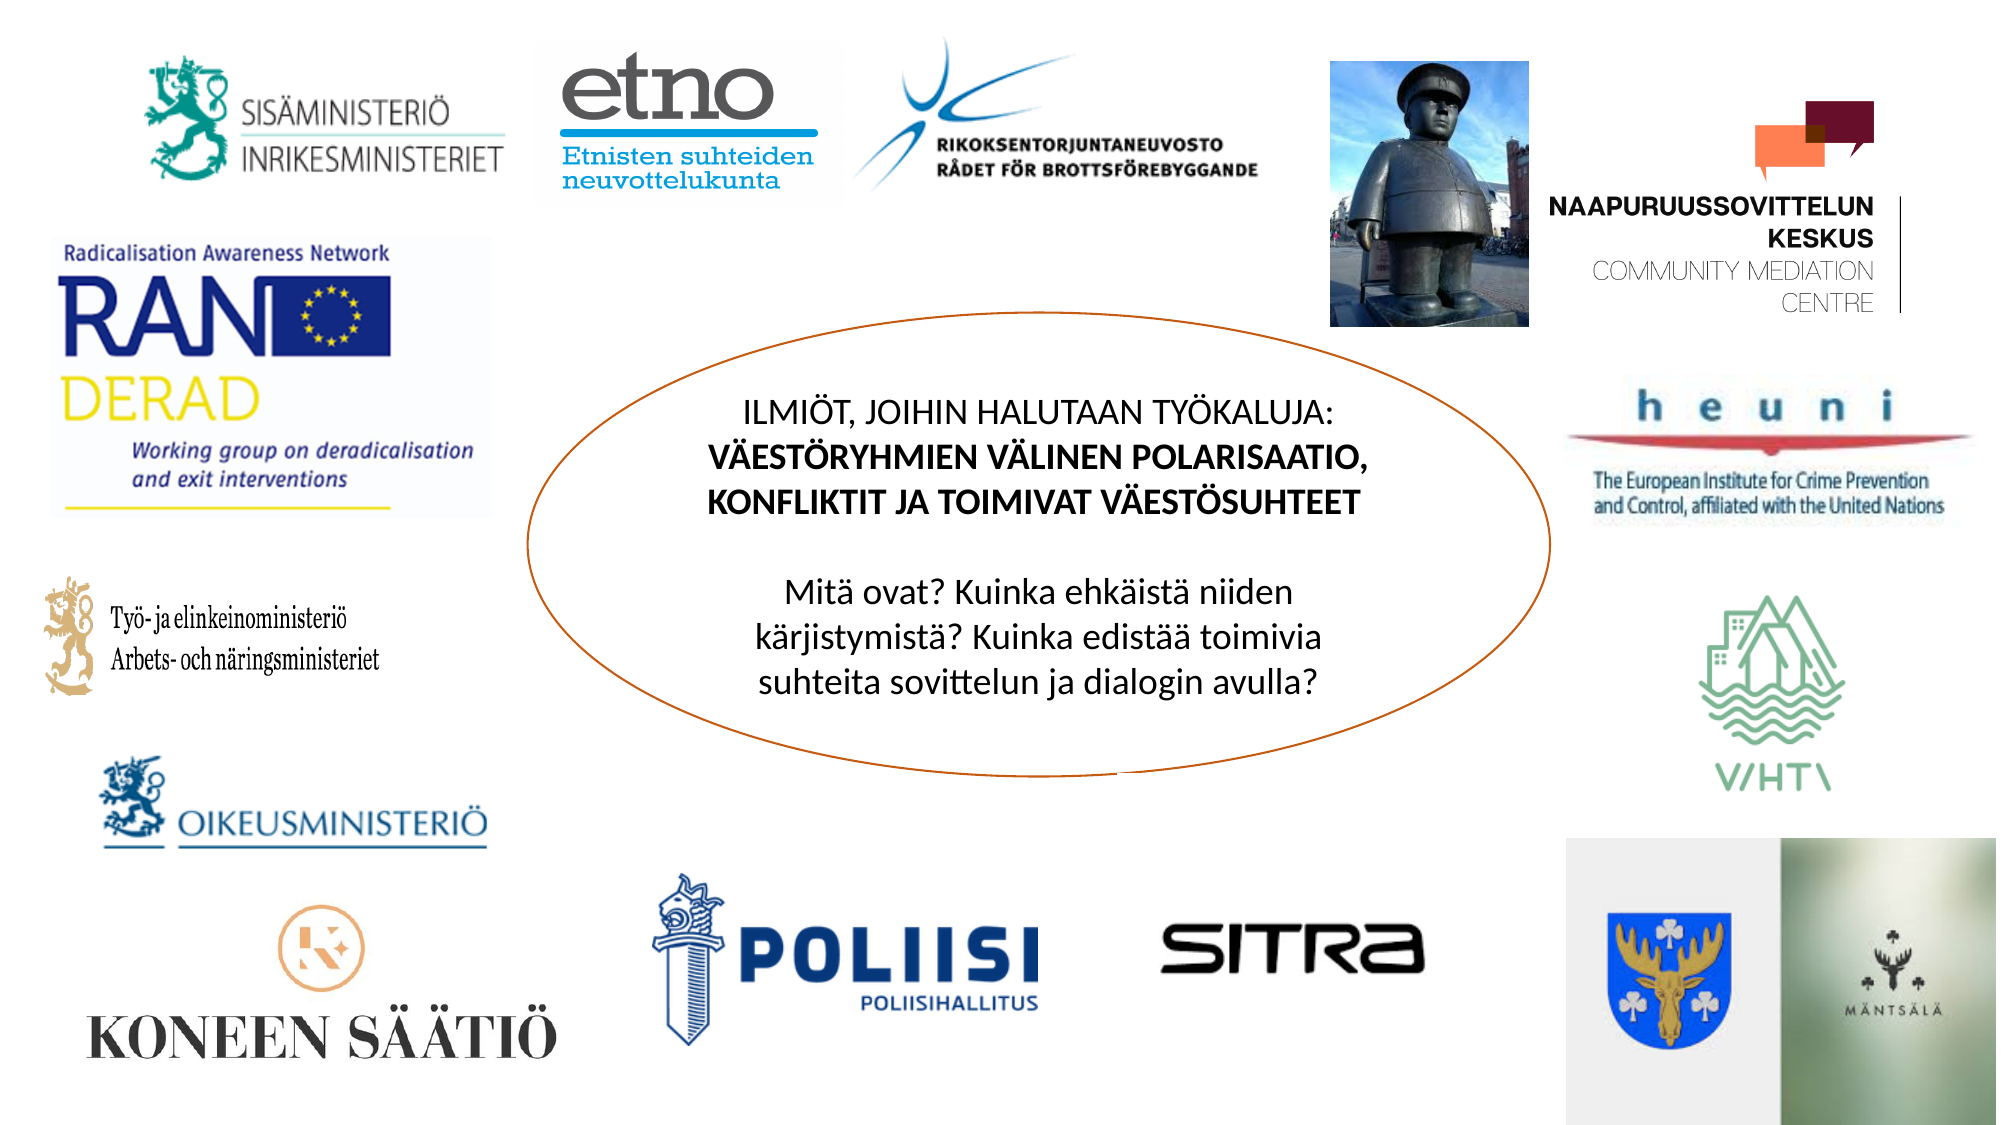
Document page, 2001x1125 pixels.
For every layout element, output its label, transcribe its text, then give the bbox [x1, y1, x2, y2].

picture [1330, 61, 1529, 327]
picture [1117, 773, 1469, 1125]
picture [1549, 101, 1901, 313]
text_box ILMIÖT, JOIHIN HALUTAAN TYÖKALUJA: VÄESTÖRYHMIEN VÄLINEN POLARISAATIO, KONFLIKTIT JA TOIMIVAT VÄESTÖSUHTEET Mitä ovat? Kuinka ehkäistä niiden kärjistymistä? Kuinka edistää toimivia suhteita sovittelun ja dialogin avulla? [574, 643, 1504, 778]
picture [0, 530, 641, 1103]
text_box [422, 582, 1648, 643]
picture [852, 13, 1260, 208]
picture [652, 873, 1038, 1046]
picture [1566, 545, 1996, 1125]
picture [116, 7, 845, 226]
picture [51, 237, 492, 518]
text_box ILMIÖT, JOIHIN HALUTAAN TYÖKALUJA: VÄESTÖRYHMIEN VÄLINEN POLARISAATIO, KONFLIKTIT JA TOIMIVAT VÄESTÖSUHTEET Mitä ovat? Kuinka ehkäistä niiden kärjistymistä? Kuinka edistää toimivia suhteita sovittelun ja dialogin avulla? [526, 311, 1552, 582]
picture [1563, 374, 1981, 531]
